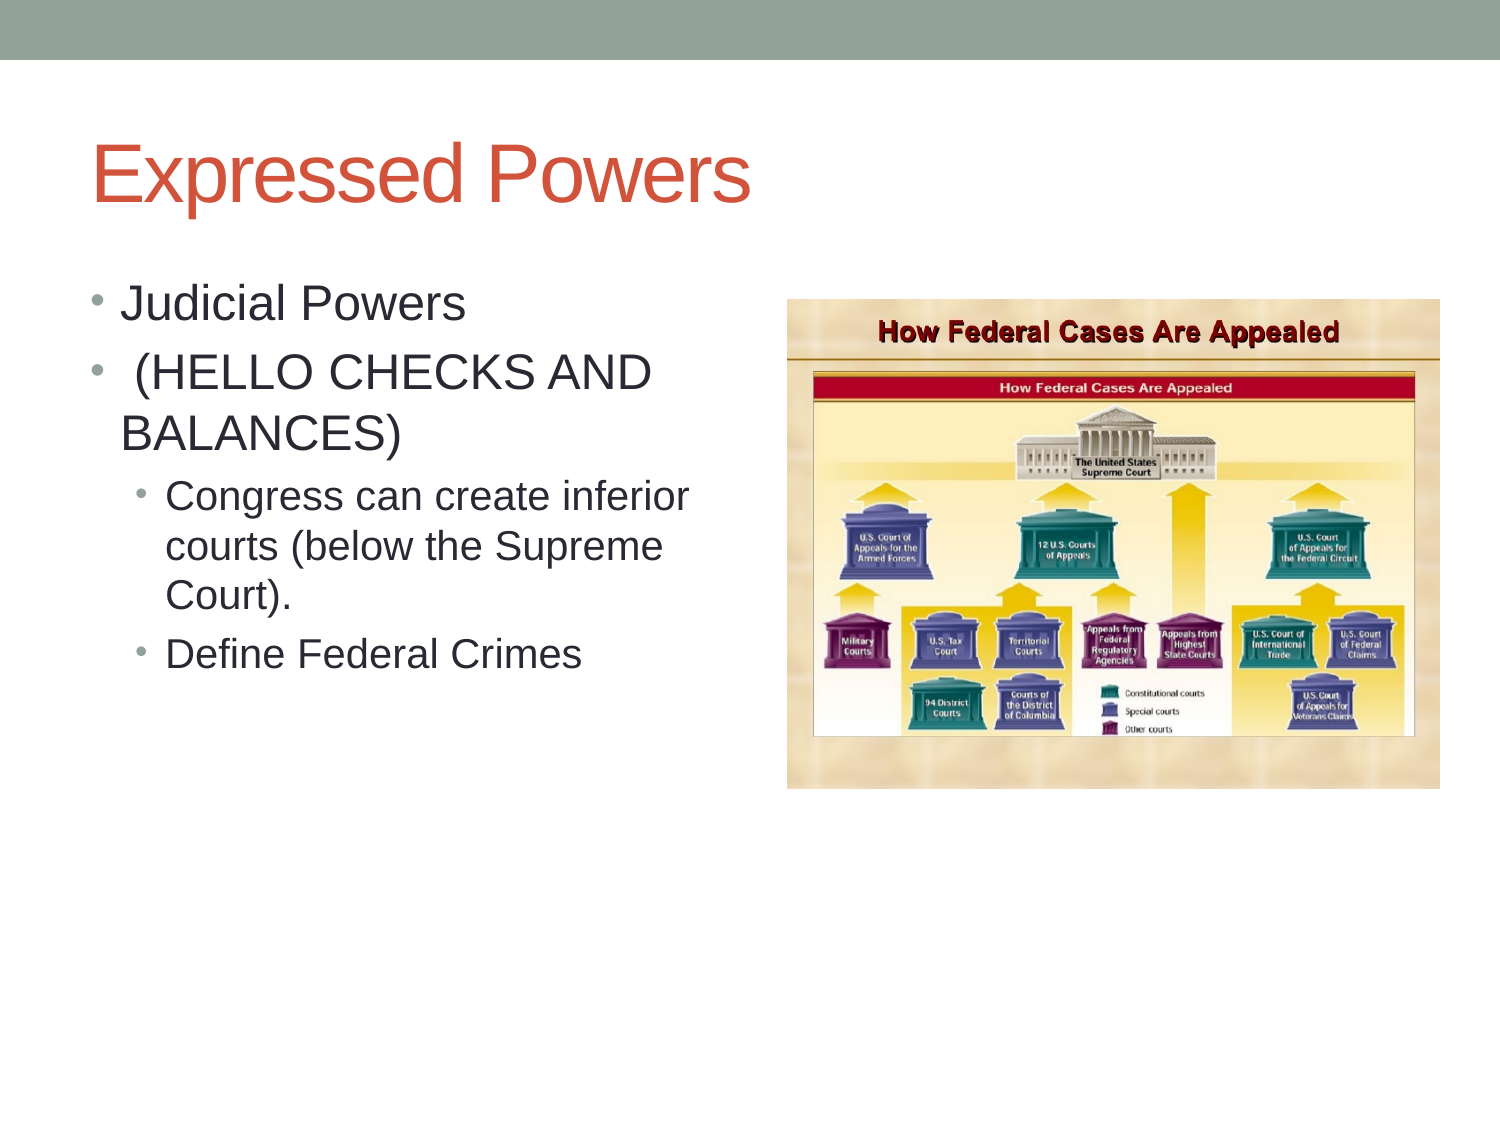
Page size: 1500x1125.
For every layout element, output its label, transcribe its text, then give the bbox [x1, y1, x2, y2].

list Judicial Powers (HELLO CHECKS AND BALANCES) Congress can create inferior courts (below the Supreme Court). Define Federal Crimes [75, 262, 725, 1063]
title Expressed Powers [75, 87, 1425, 250]
picture [787, 299, 1440, 790]
